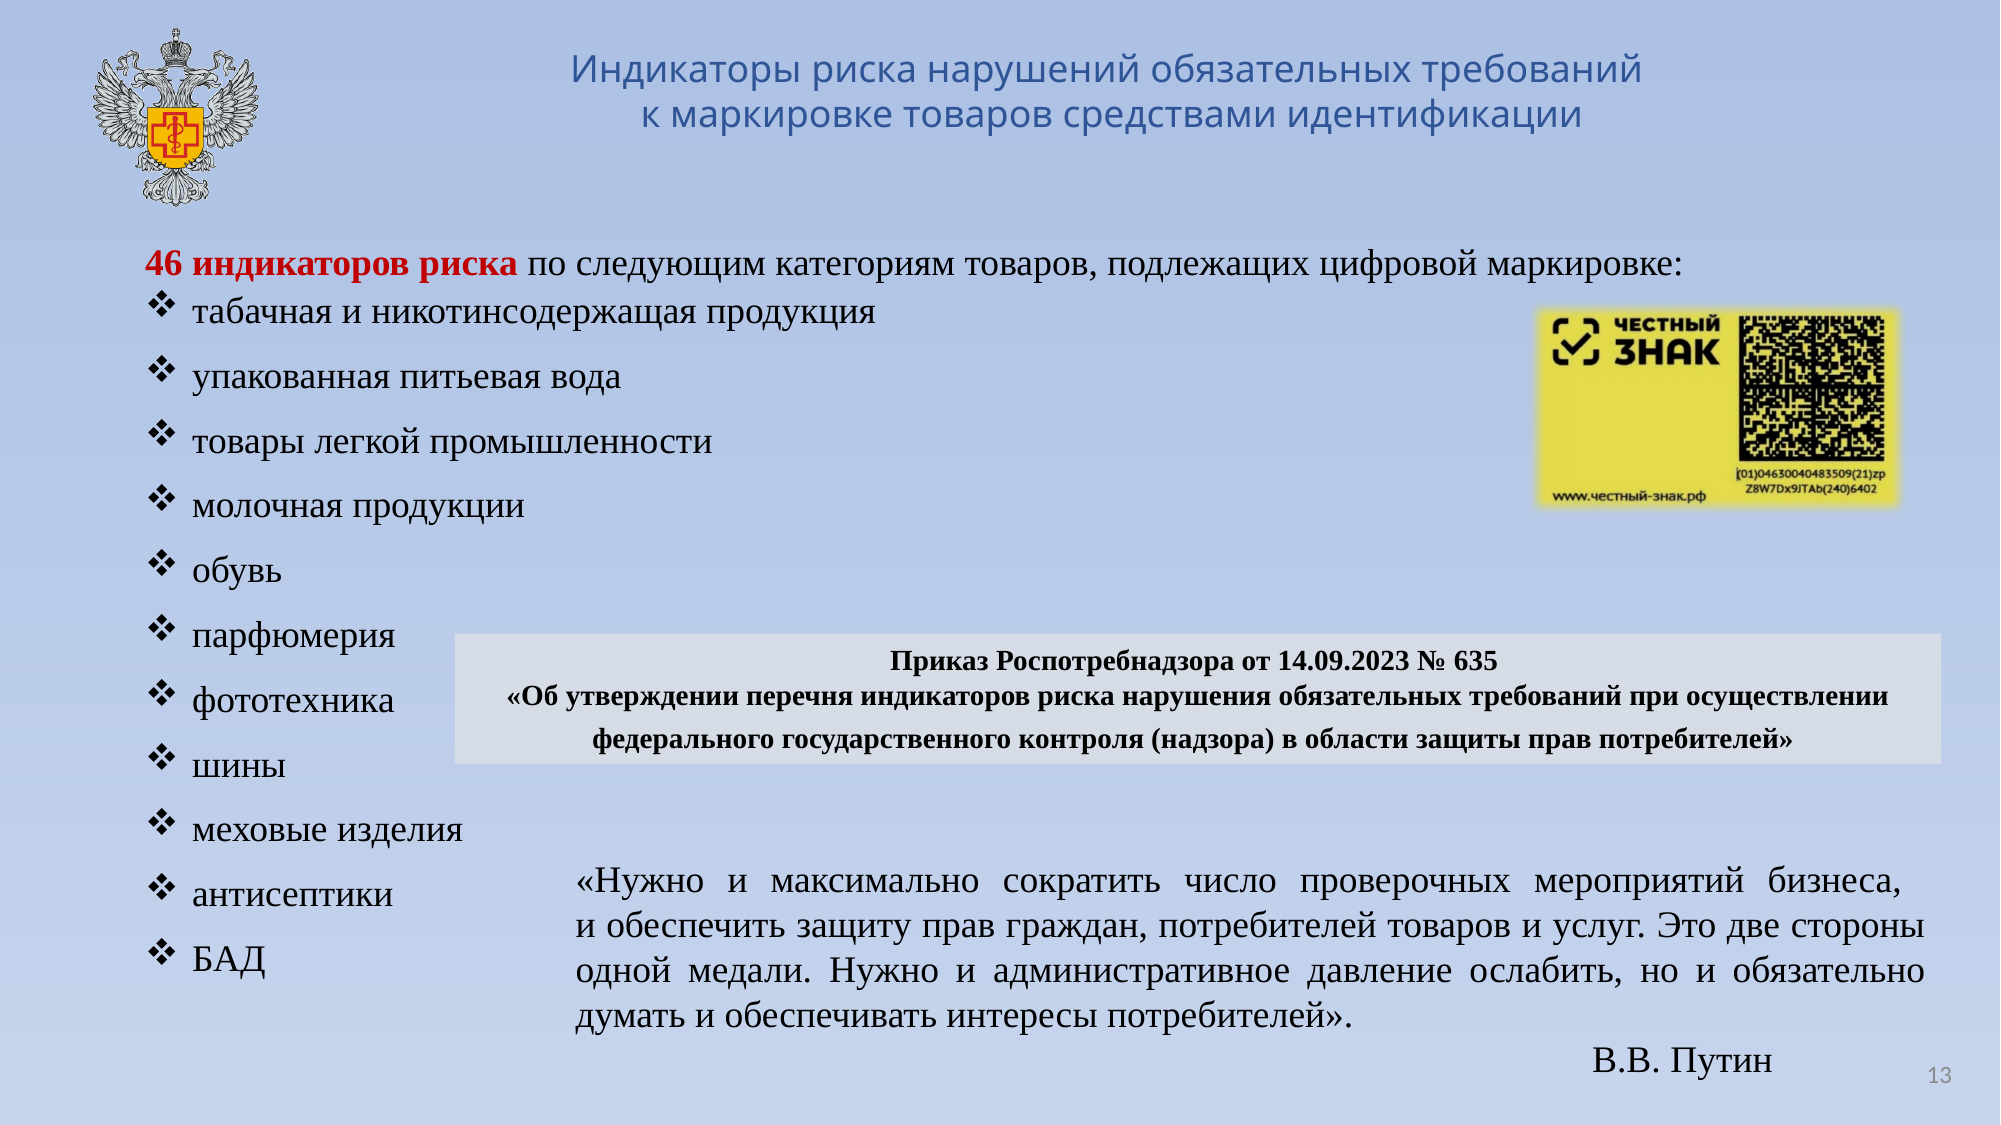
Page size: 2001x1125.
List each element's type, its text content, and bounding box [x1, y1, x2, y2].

text_box Индикаторы риска нарушений обязательных требований к маркировке товаров средствами идентификации [555, 37, 1669, 142]
picture [92, 28, 259, 207]
picture [1527, 299, 1909, 517]
text_box Приказ Роспотребнадзора от 14.09.2023 № 635 «Об утверждении перечня индикаторов риска нарушения обязательных требований при осуществлении федерального государственного контроля (надзора) в области защиты прав потребителей» [1772, 633, 1942, 764]
text_box «Нужно и максимально сократить число проверочных мероприятий бизнеса, и обеспечить защиту прав граждан, потребителей товаров и услуг. Это две стороны одной медали. Нужно и административное давление ослабить, но и обязательно думать и обеспечивать интересы потребителей». В.В. Путин [560, 848, 1942, 1088]
slide_number 13 [1517, 1043, 1968, 1104]
text_box 46 индикаторов риска по следующим категориям товаров, подлежащих цифровой маркировке: табачная и никотинсодержащая продукция упакованная питьевая вода товары легкой промышленности молочная продукции обувь парфюмерия фототехника шины меховые изделия антисептики БАД [130, 230, 1772, 1051]
